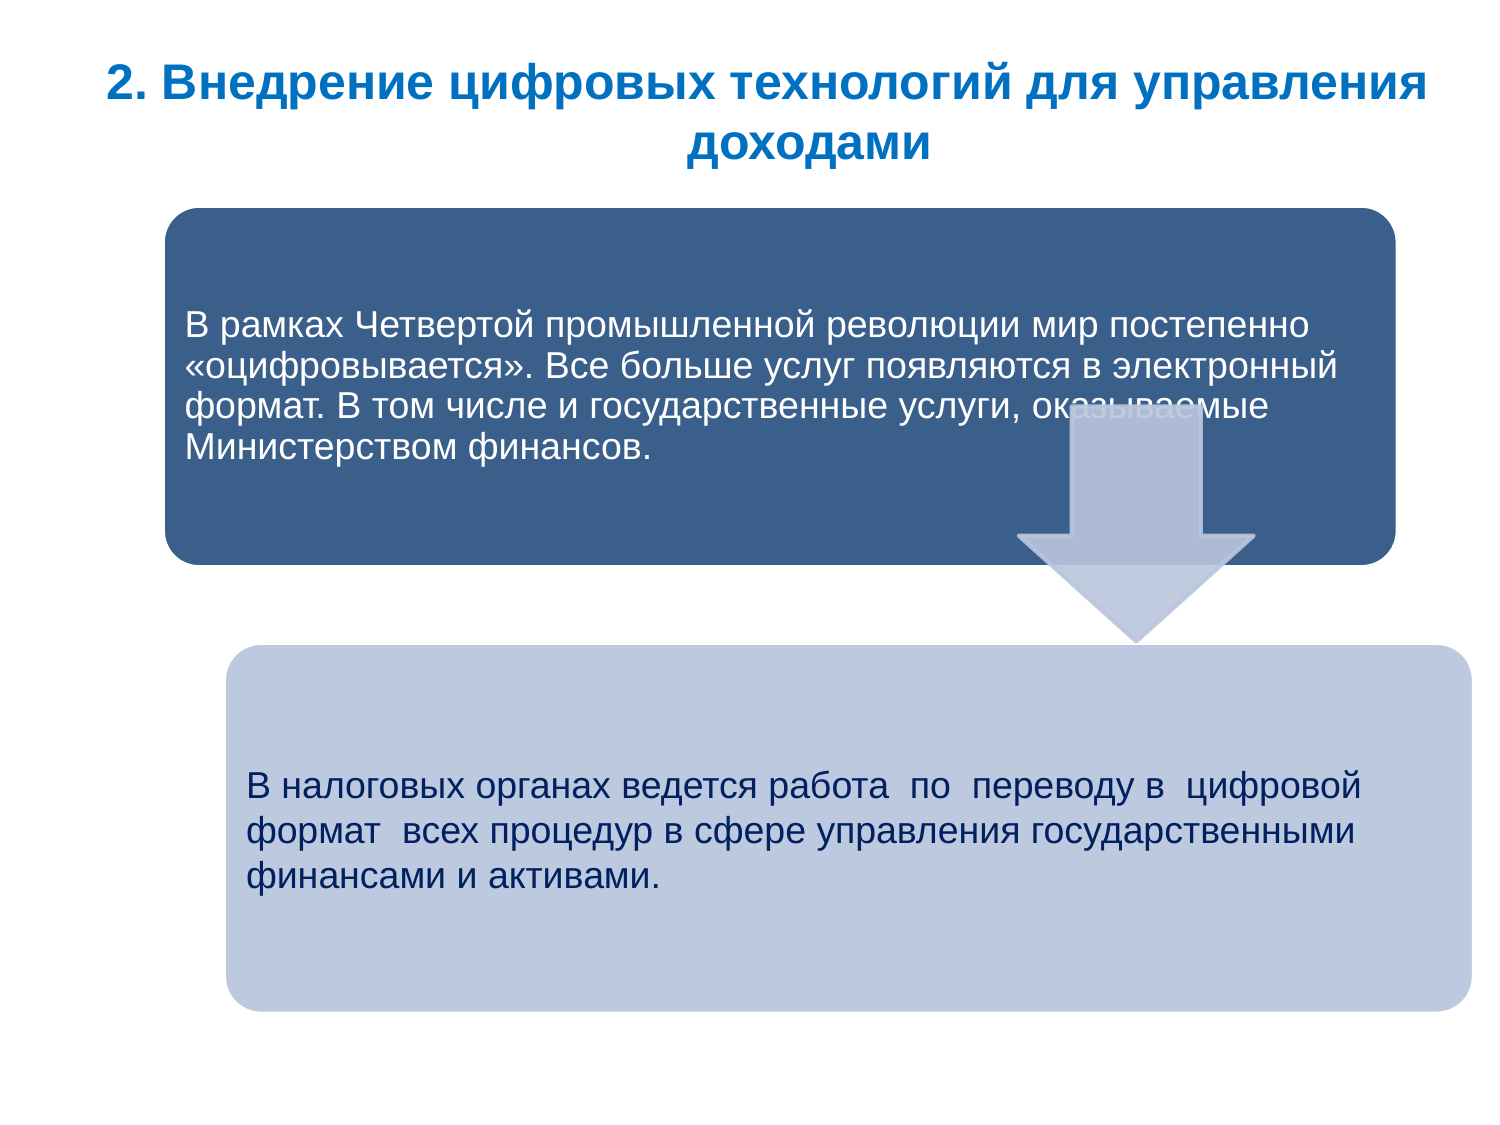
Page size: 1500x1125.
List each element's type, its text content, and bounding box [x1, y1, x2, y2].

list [17, 207, 1471, 1012]
title 2. Внедрение цифровых технологий для управления доходами [64, 30, 1471, 188]
